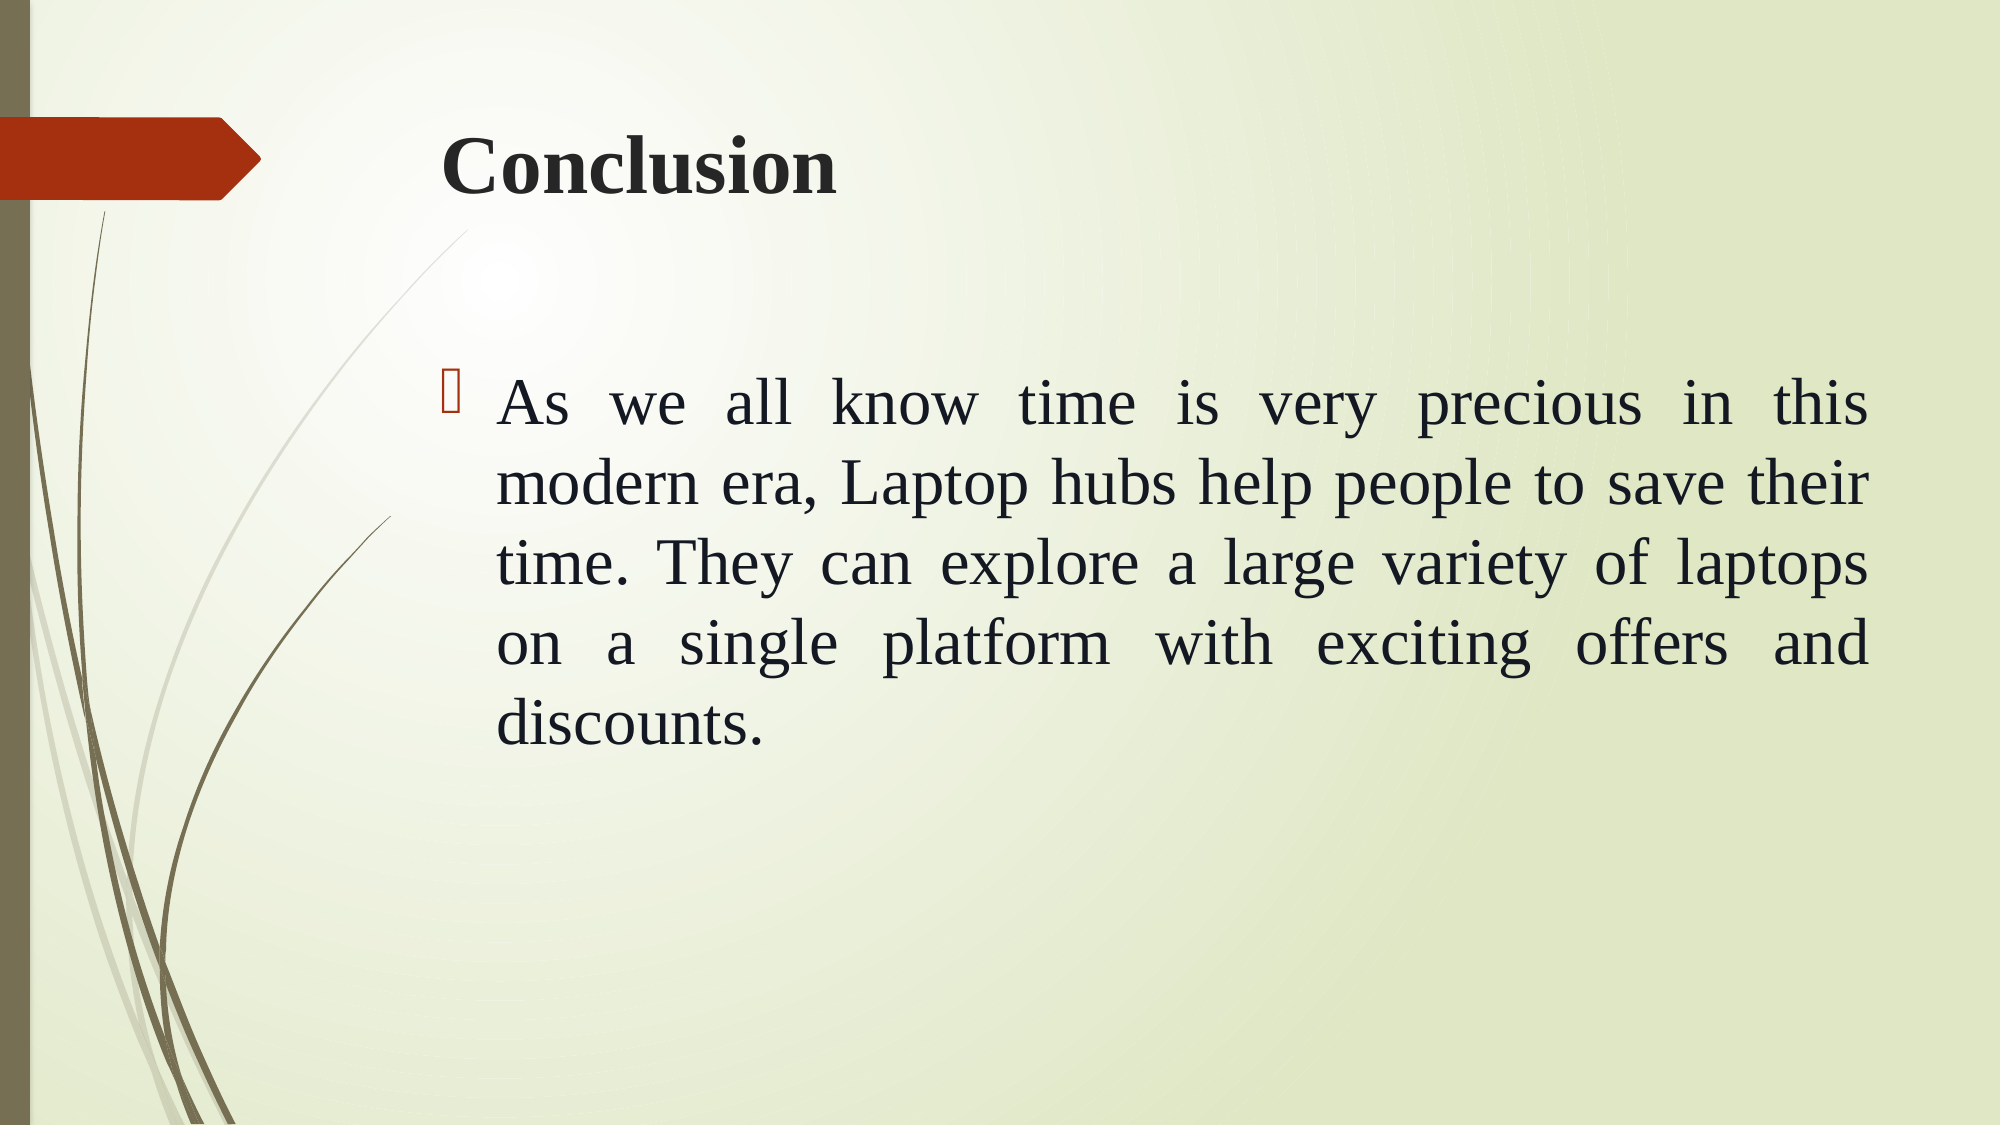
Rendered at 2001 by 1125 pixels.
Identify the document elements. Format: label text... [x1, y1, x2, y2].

title Conclusion [425, 102, 1888, 313]
list As we all know time is very precious in this modern era, Laptop hubs help people to save their time. They can explore a large variety of laptops on a single platform with exciting offers and discounts. [424, 350, 1888, 970]
